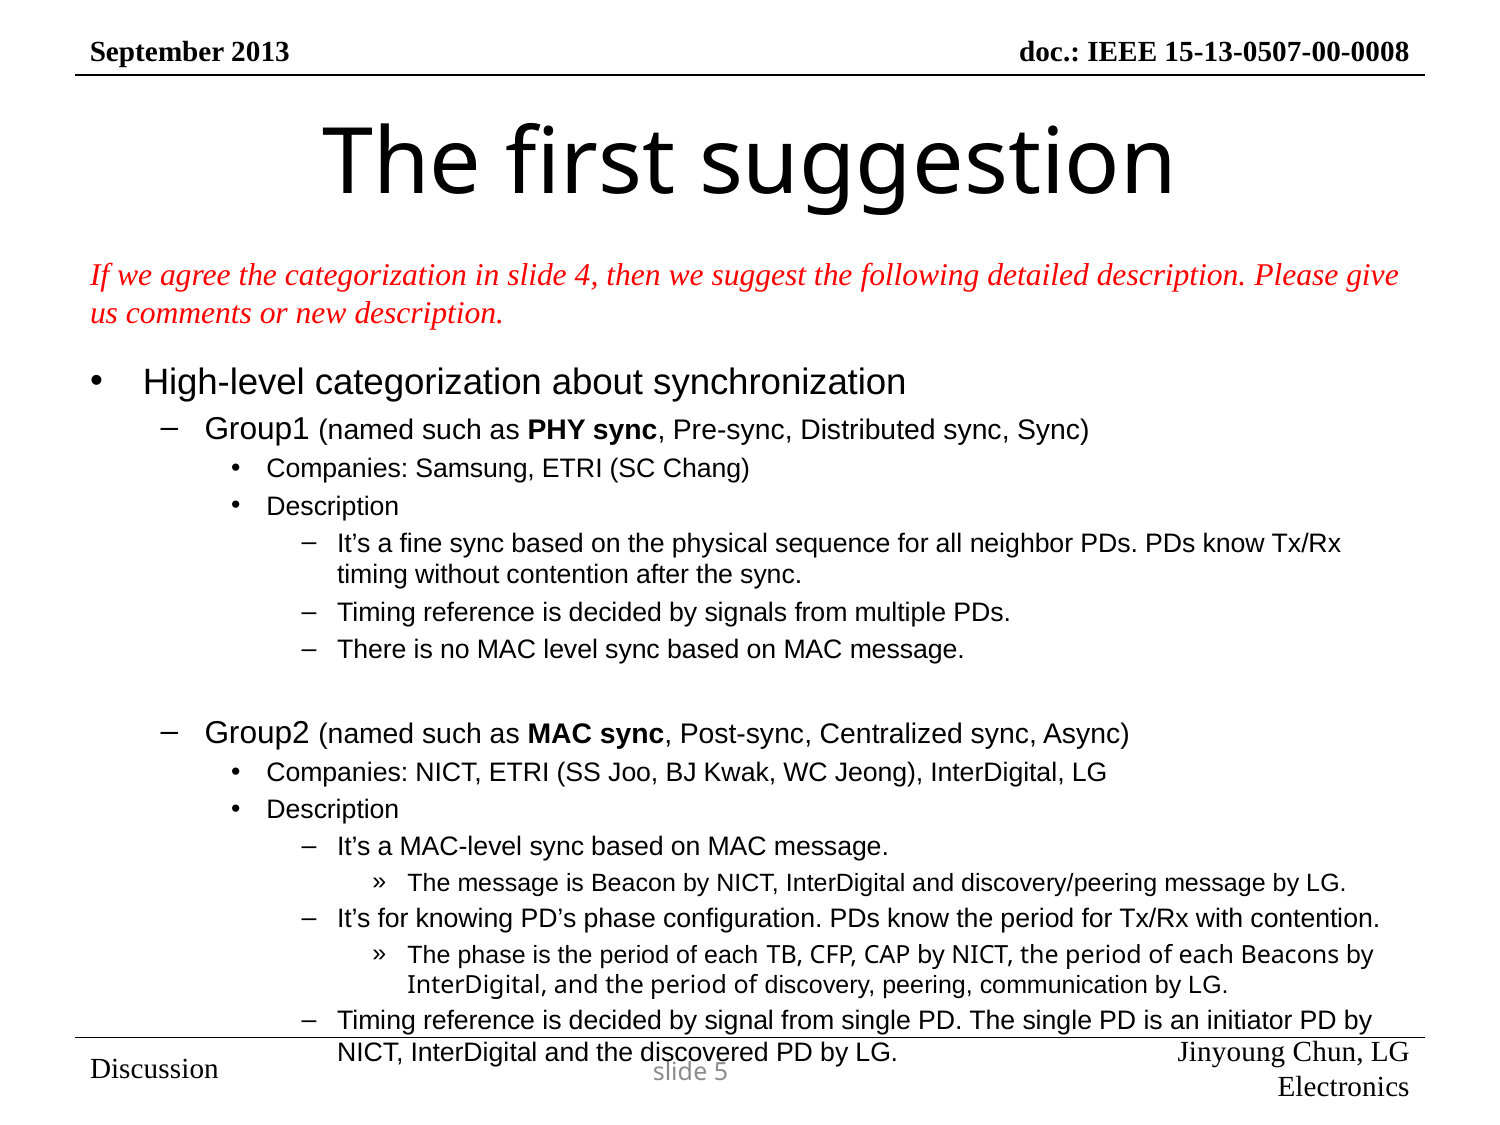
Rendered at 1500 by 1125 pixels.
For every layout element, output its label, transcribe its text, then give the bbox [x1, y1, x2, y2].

title The first suggestion [75, 80, 1425, 235]
list If we agree the categorization in slide 4, then we suggest the following detailed description. Please give us comments or new description. High-level categorization about synchronization Group1 (named such as PHY sync, Pre-sync, Distributed sync, Sync) Companies: Samsung, ETRI (SC Chang) Description It’s a fine sync based on the physical sequence for all neighbor PDs. PDs know Tx/Rx timing without contention after the sync. Timing reference is decided by signals from multiple PDs. There is no MAC level sync based on MAC message. Group2 (named such as MAC sync, Post-sync, Centralized sync, Async) Companies: NICT, ETRI (SS Joo, BJ Kwak, WC Jeong), InterDigital, LG Description It’s a MAC-level sync based on MAC message. The message is Beacon by NICT, InterDigital and discovery/peering message by LG. It’s for knowing PD’s phase configuration. PDs know the period for Tx/Rx with contention. The phase is the period of each TB, CFP, CAP by NICT, the period of each Beacons by InterDigital, and the period of discovery, peering, communication by LG. Timing reference is decided by signal from single PD. The single PD is an initiator PD by NICT, InterDigital and the discovered PD by LG. [75, 246, 1425, 1079]
slide_number 5 [515, 1042, 866, 1103]
